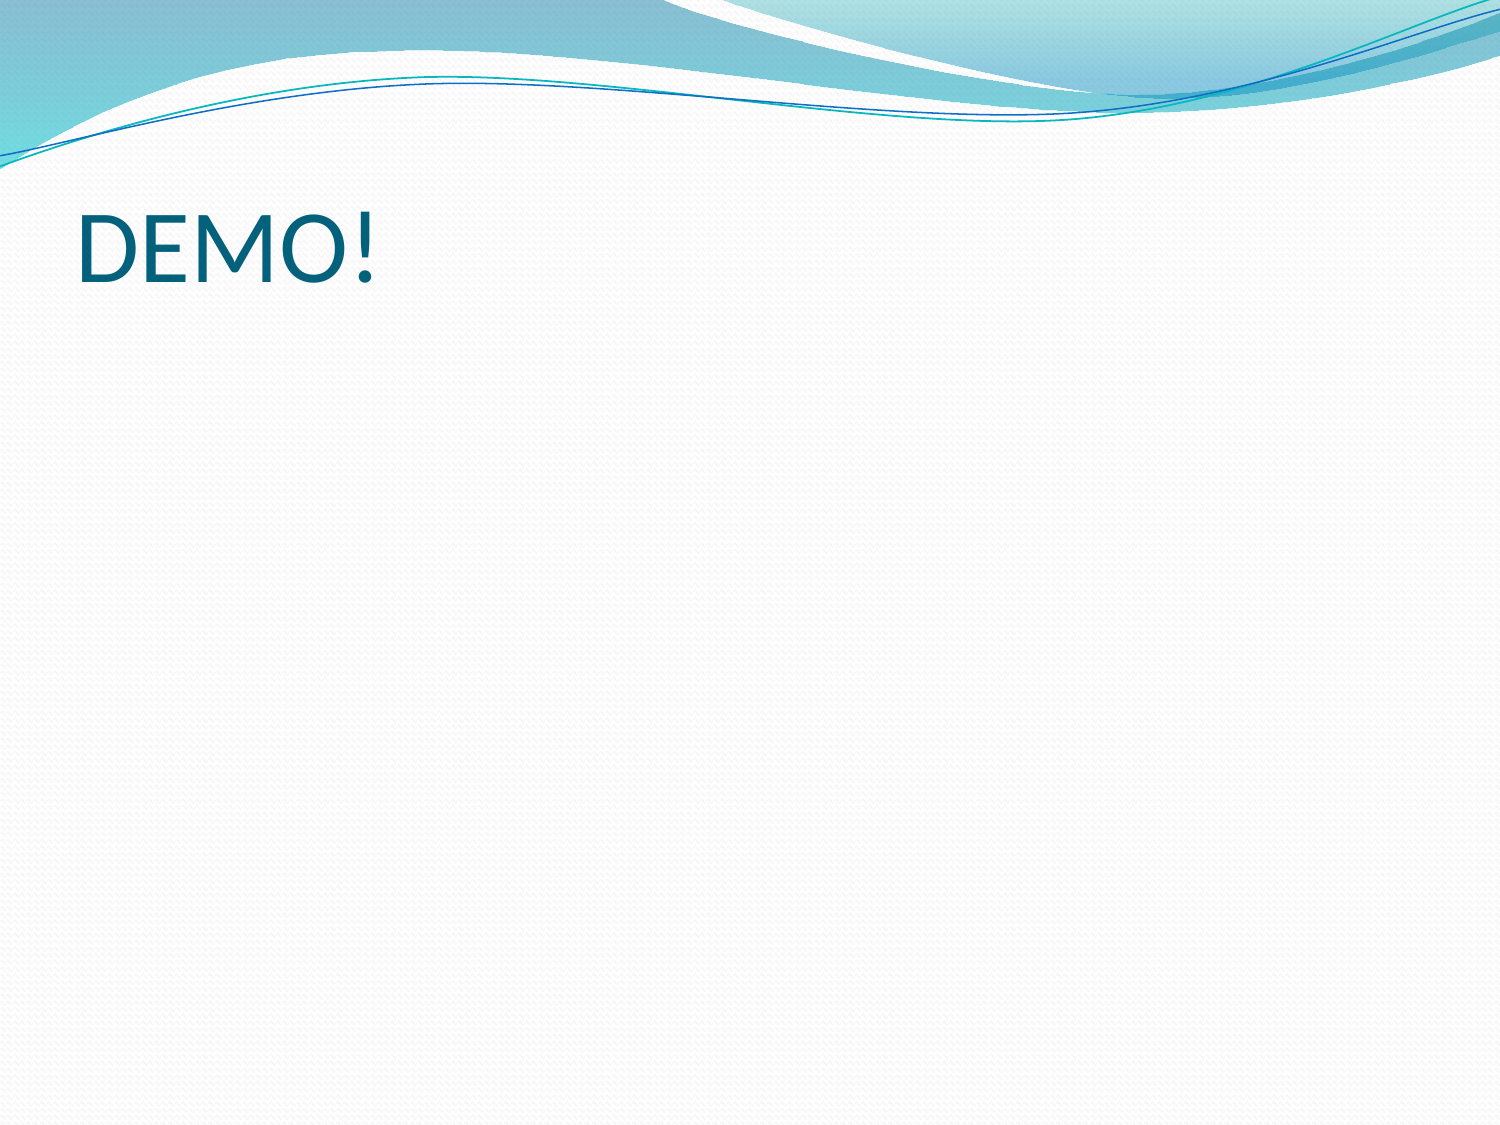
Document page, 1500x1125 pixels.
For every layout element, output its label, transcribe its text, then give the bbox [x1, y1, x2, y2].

title DEMO! [75, 115, 1425, 303]
